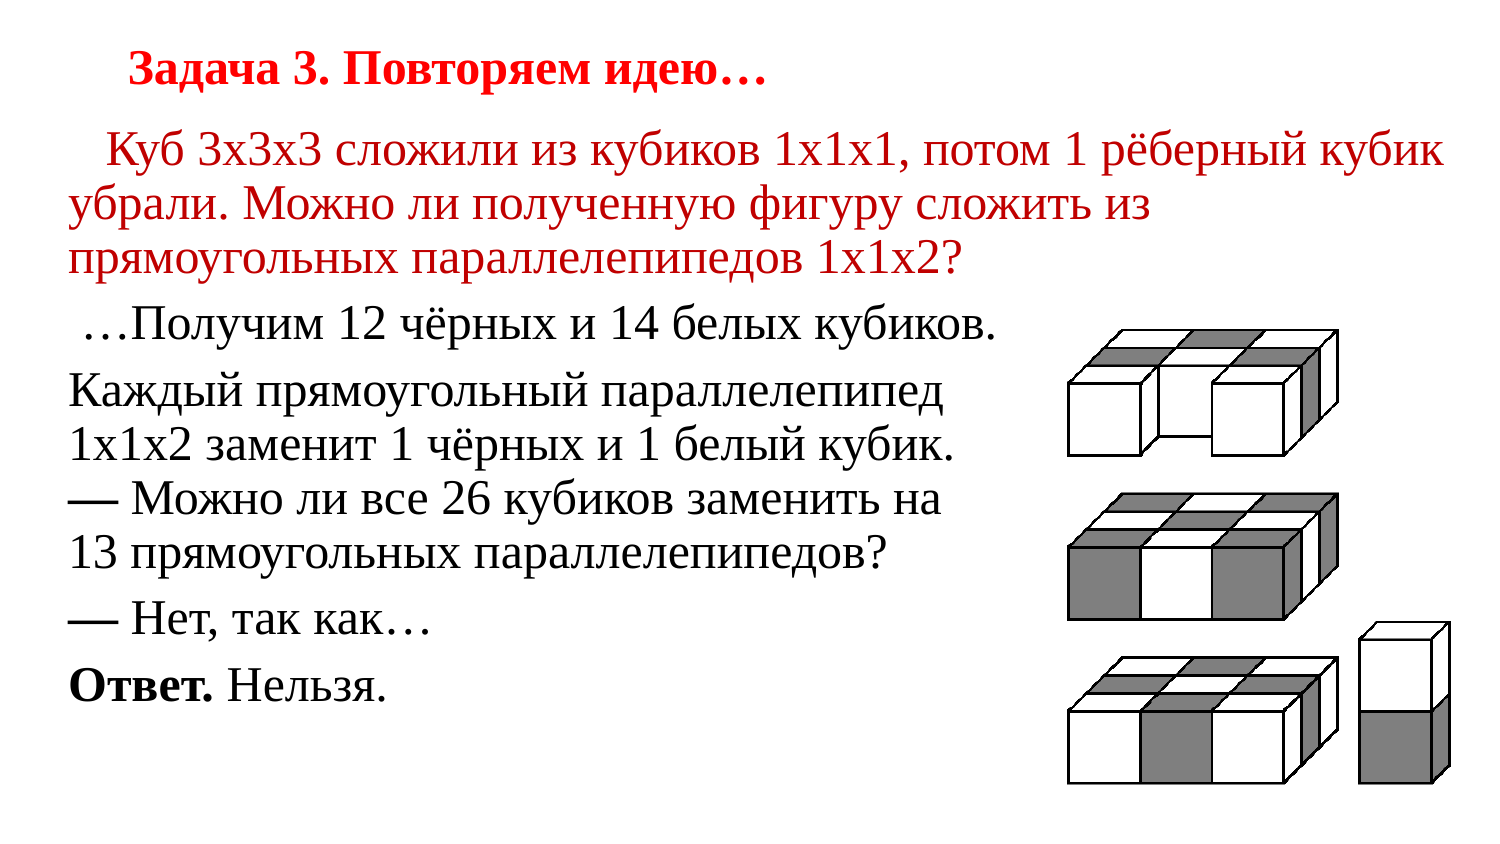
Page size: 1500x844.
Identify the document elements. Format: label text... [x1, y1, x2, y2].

subtitle Куб 3х3х3 сложили из кубиков 1х1х1, потом 1 рёберный кубик убрали. Можно ли полученную фигуру сложить из прямоугольных параллелепипедов 1х1х2? …Получим 12 чёрных и 14 белых кубиков. Каждый прямоугольный параллелепипед 1х1х2 заменит 1 чёрных и 1 белый кубик. — Можно ли все 26 кубиков заменить на 13 прямоугольных параллелепипедов? — Нет, так как… Ответ. Нельзя. [53, 114, 1471, 800]
picture [1040, 270, 1495, 836]
title Задача 3. Повторяем идею… [112, 32, 1376, 103]
